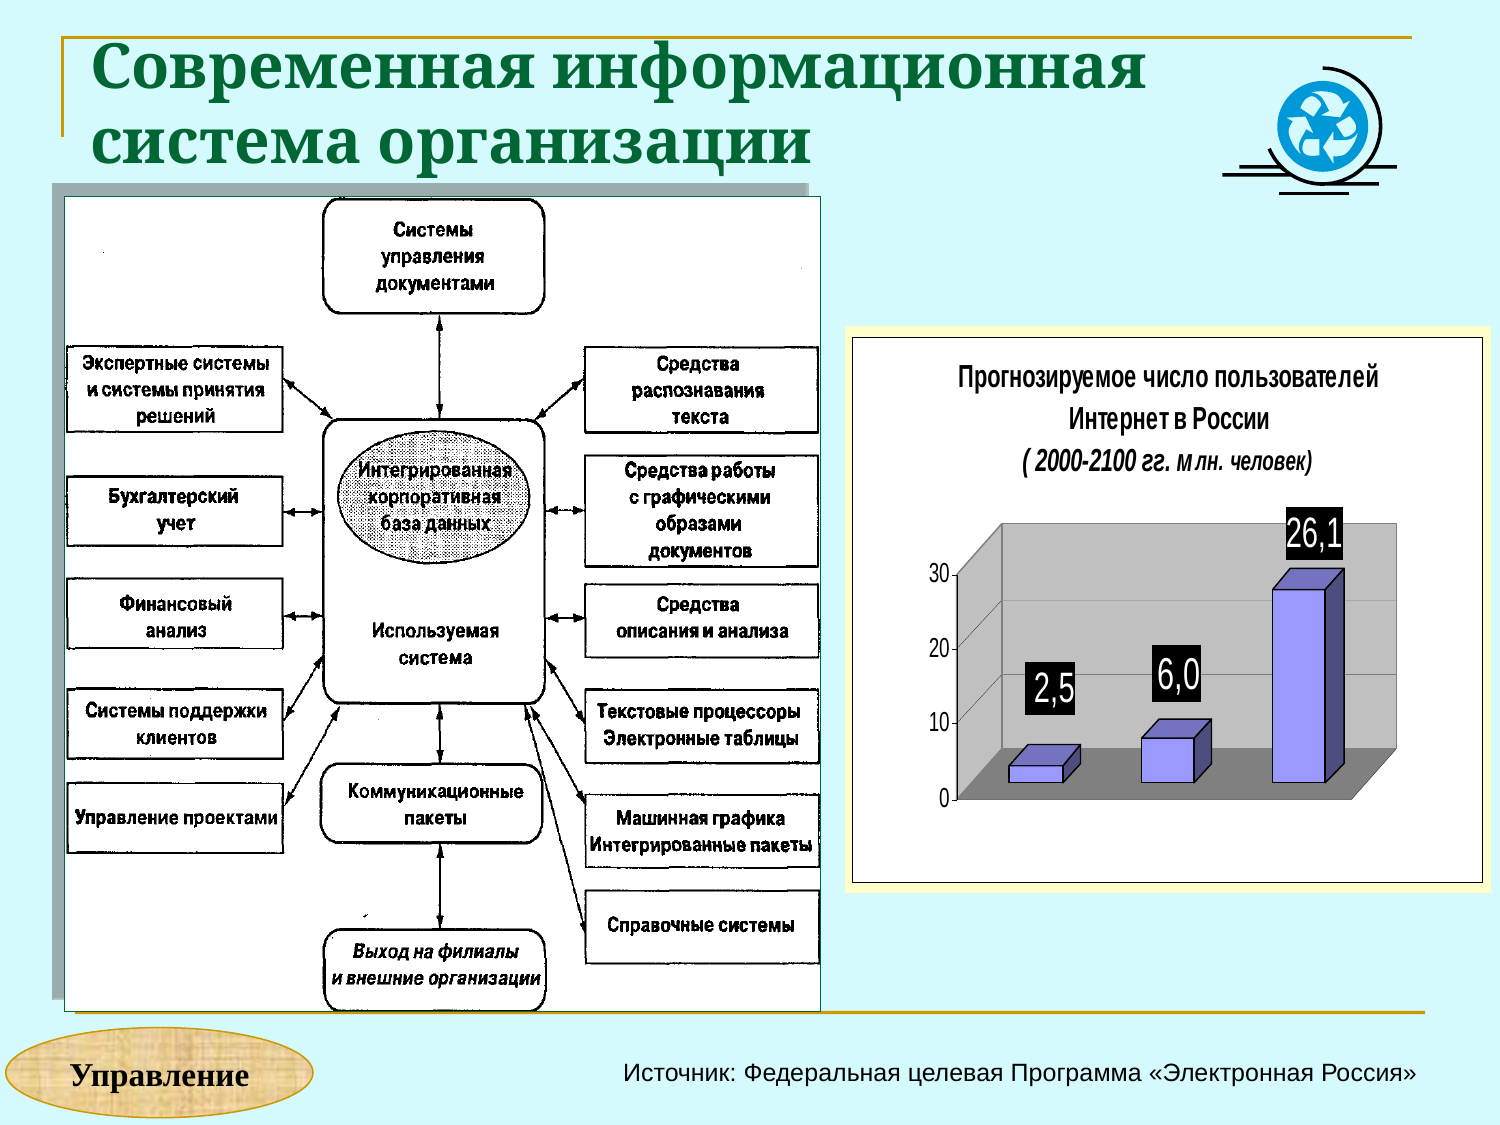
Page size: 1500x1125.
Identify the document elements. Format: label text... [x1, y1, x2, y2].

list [64, 196, 822, 1012]
title Современная информационная система организации [75, 19, 1425, 170]
text_box Управление [5, 1027, 313, 1118]
text_box Источник: Федеральная целевая Программа «Электронная Россия» [608, 1048, 1483, 1094]
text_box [844, 325, 1492, 894]
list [1222, 66, 1398, 196]
